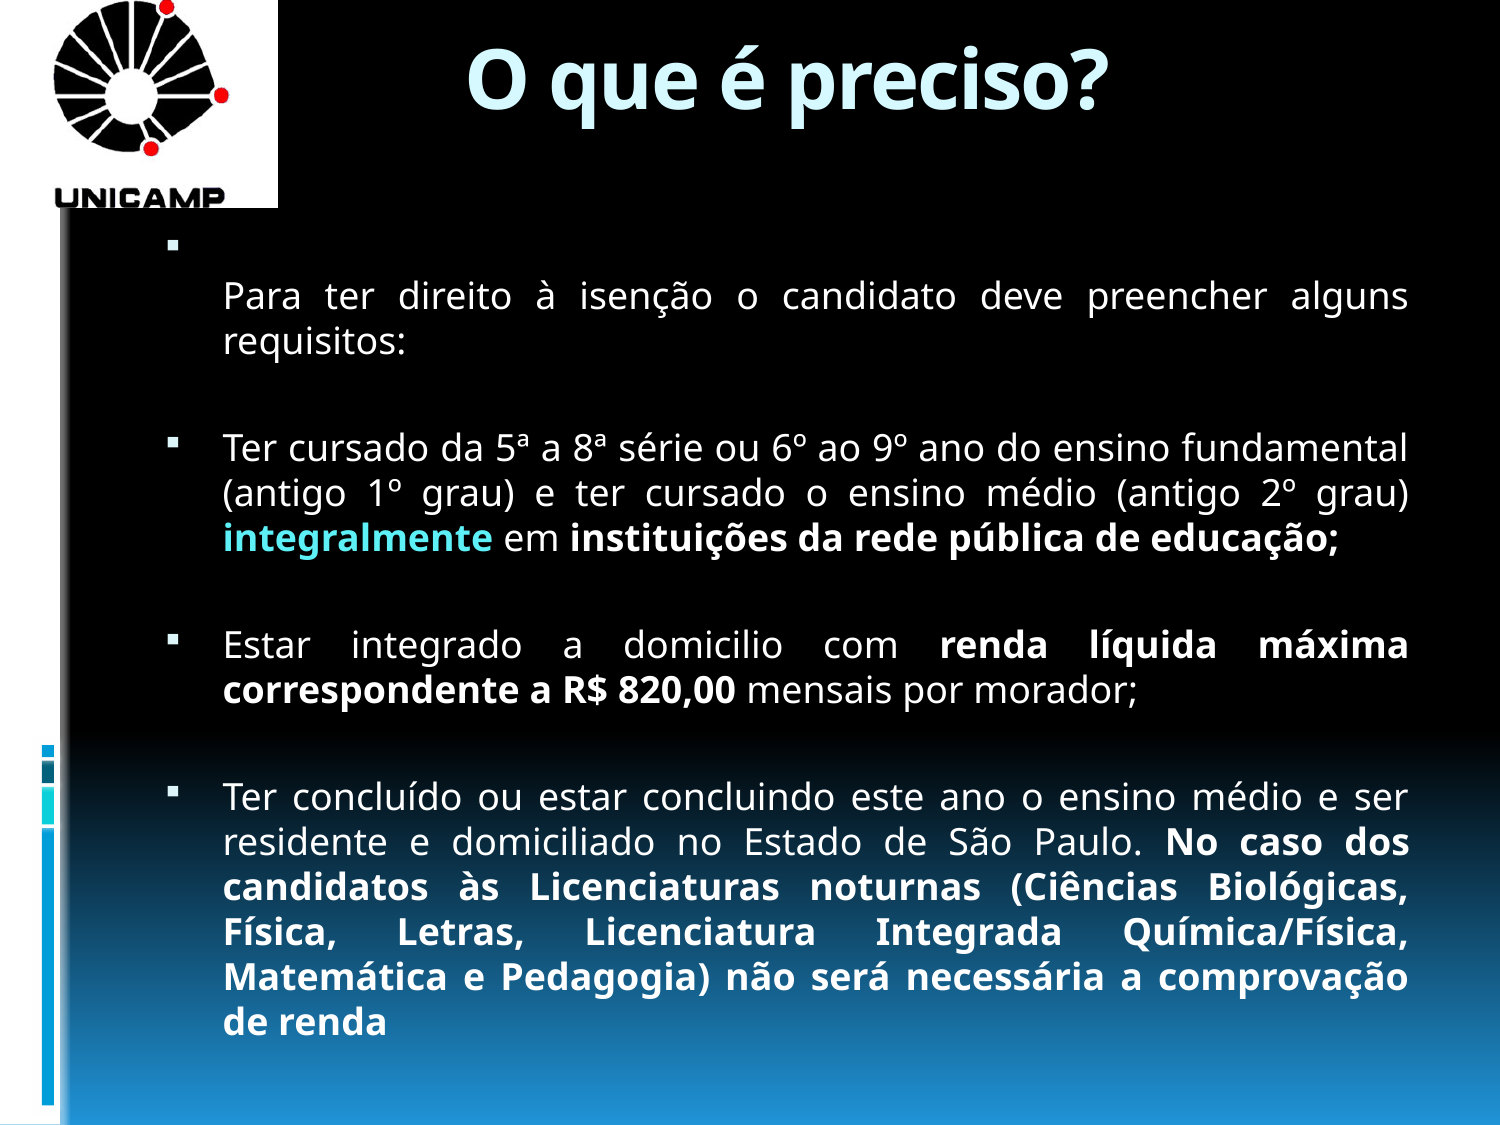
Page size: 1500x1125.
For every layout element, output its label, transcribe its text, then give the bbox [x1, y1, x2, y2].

title O que é preciso? [150, 19, 1425, 219]
list Para ter direito à isenção o candidato deve preencher alguns requisitos: Ter cursado da 5ª a 8ª série ou 6º ao 9º ano do ensino fundamental (antigo 1º grau) e ter cursado o ensino médio (antigo 2º grau) integralmente em instituições da rede pública de educação; Estar integrado a domicilio com renda líquida máxima correspondente a R$ 820,00 mensais por morador; Ter concluído ou estar concluindo este ano o ensino médio e ser residente e domiciliado no Estado de São Paulo. No caso dos candidatos às Licenciaturas noturnas (Ciências Biológicas, Física, Letras, Licenciatura Integrada Química/Física, Matemática e Pedagogia) não será necessária a comprovação de renda [150, 219, 1425, 1094]
picture [0, 0, 279, 209]
